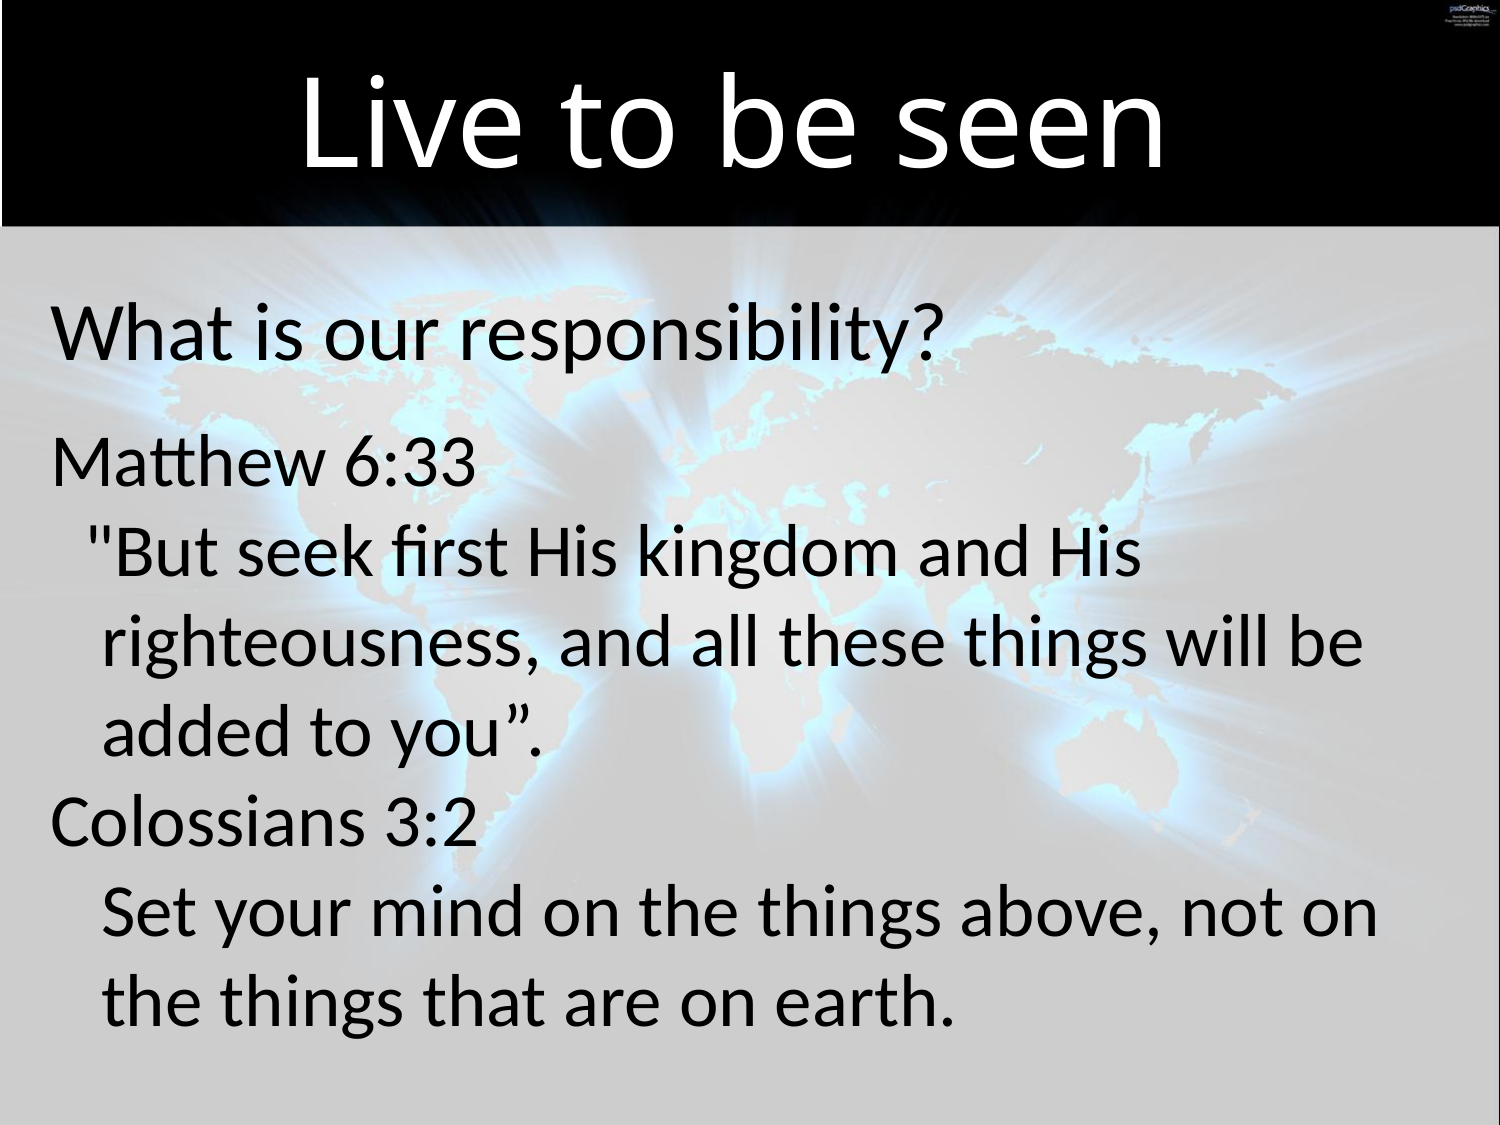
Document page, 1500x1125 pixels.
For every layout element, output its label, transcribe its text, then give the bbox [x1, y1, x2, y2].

title Live to be seen [75, 23, 1425, 211]
text_box What is our responsibility? Matthew 6:33 "But seek first His kingdom and His righteousness, and all these things will be added to you”. Colossians 3:2 Set your mind on the things above, not on the things that are on earth. [35, 269, 1465, 1090]
picture [0, 0, 1500, 1125]
list [35, 262, 1465, 269]
